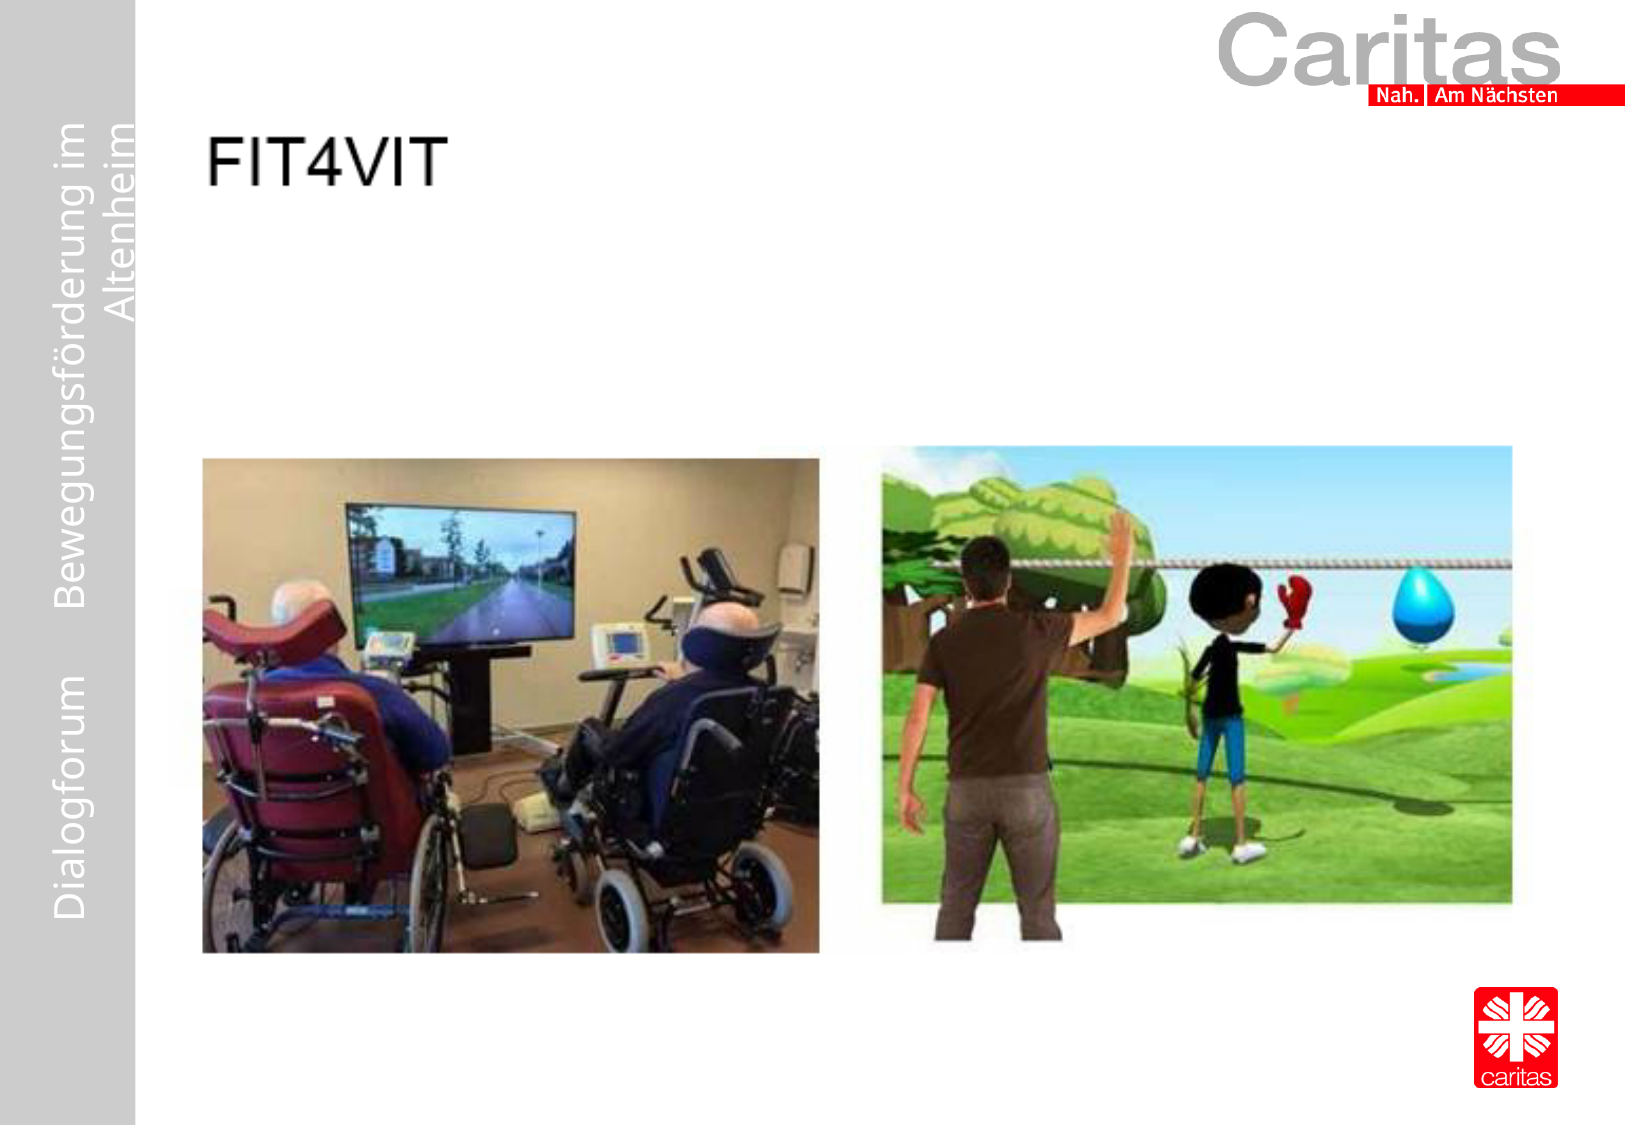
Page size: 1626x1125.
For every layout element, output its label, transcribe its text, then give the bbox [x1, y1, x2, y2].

text_box Dialogforum Bewegungsförderung im Altenheim [34, 106, 151, 1039]
picture [169, 108, 1534, 977]
text_box [0, 0, 136, 1125]
picture [1218, 12, 1625, 107]
picture [1474, 987, 1558, 1088]
